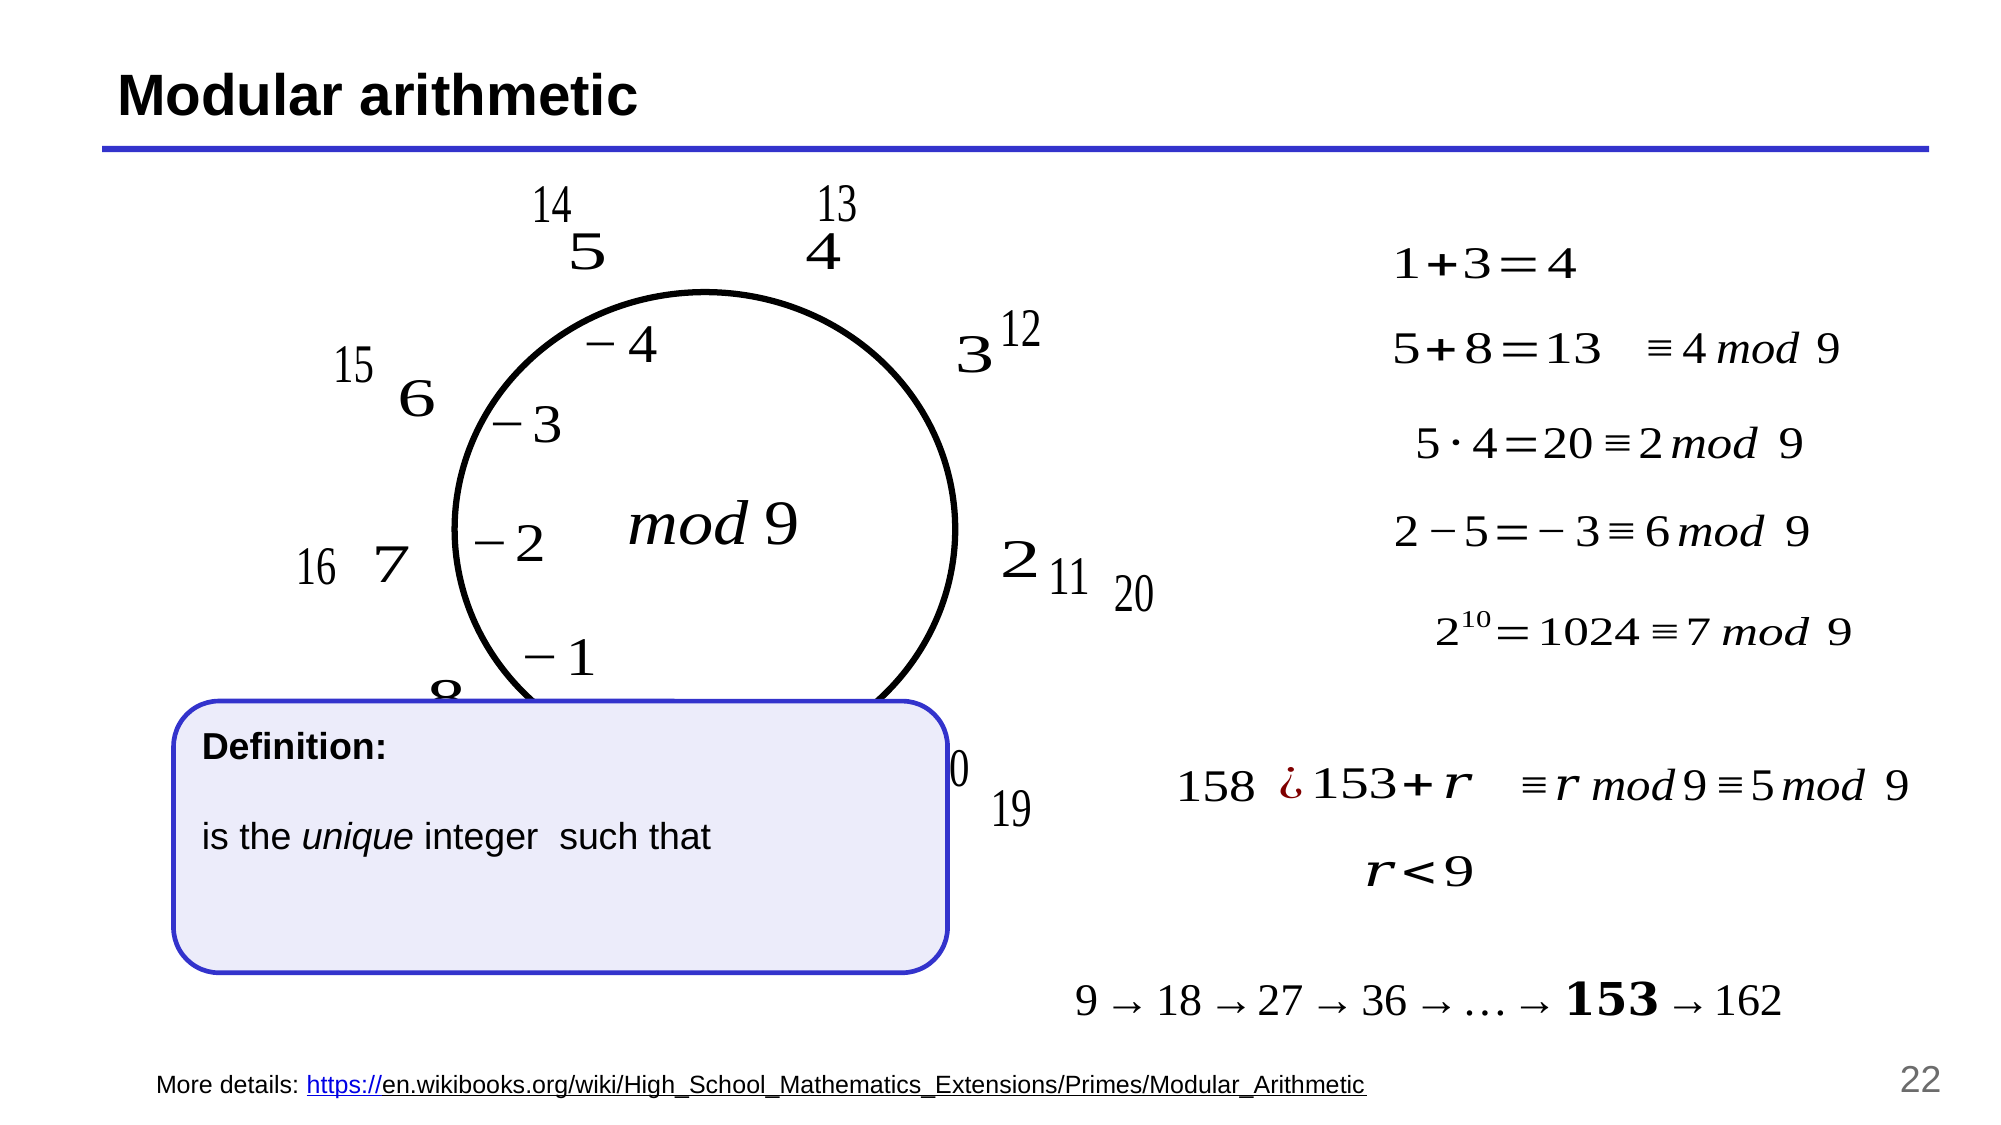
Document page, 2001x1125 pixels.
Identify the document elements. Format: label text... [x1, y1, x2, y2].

text_box More details: https://en.wikibooks.org/wiki/High_School_Mathematics_Extensions/Primes/Modular_Arithmetic [141, 1060, 1717, 1106]
text_box [454, 292, 956, 698]
title Modular arithmetic [102, 54, 1930, 130]
slide_number 22 [1539, 1047, 1957, 1101]
